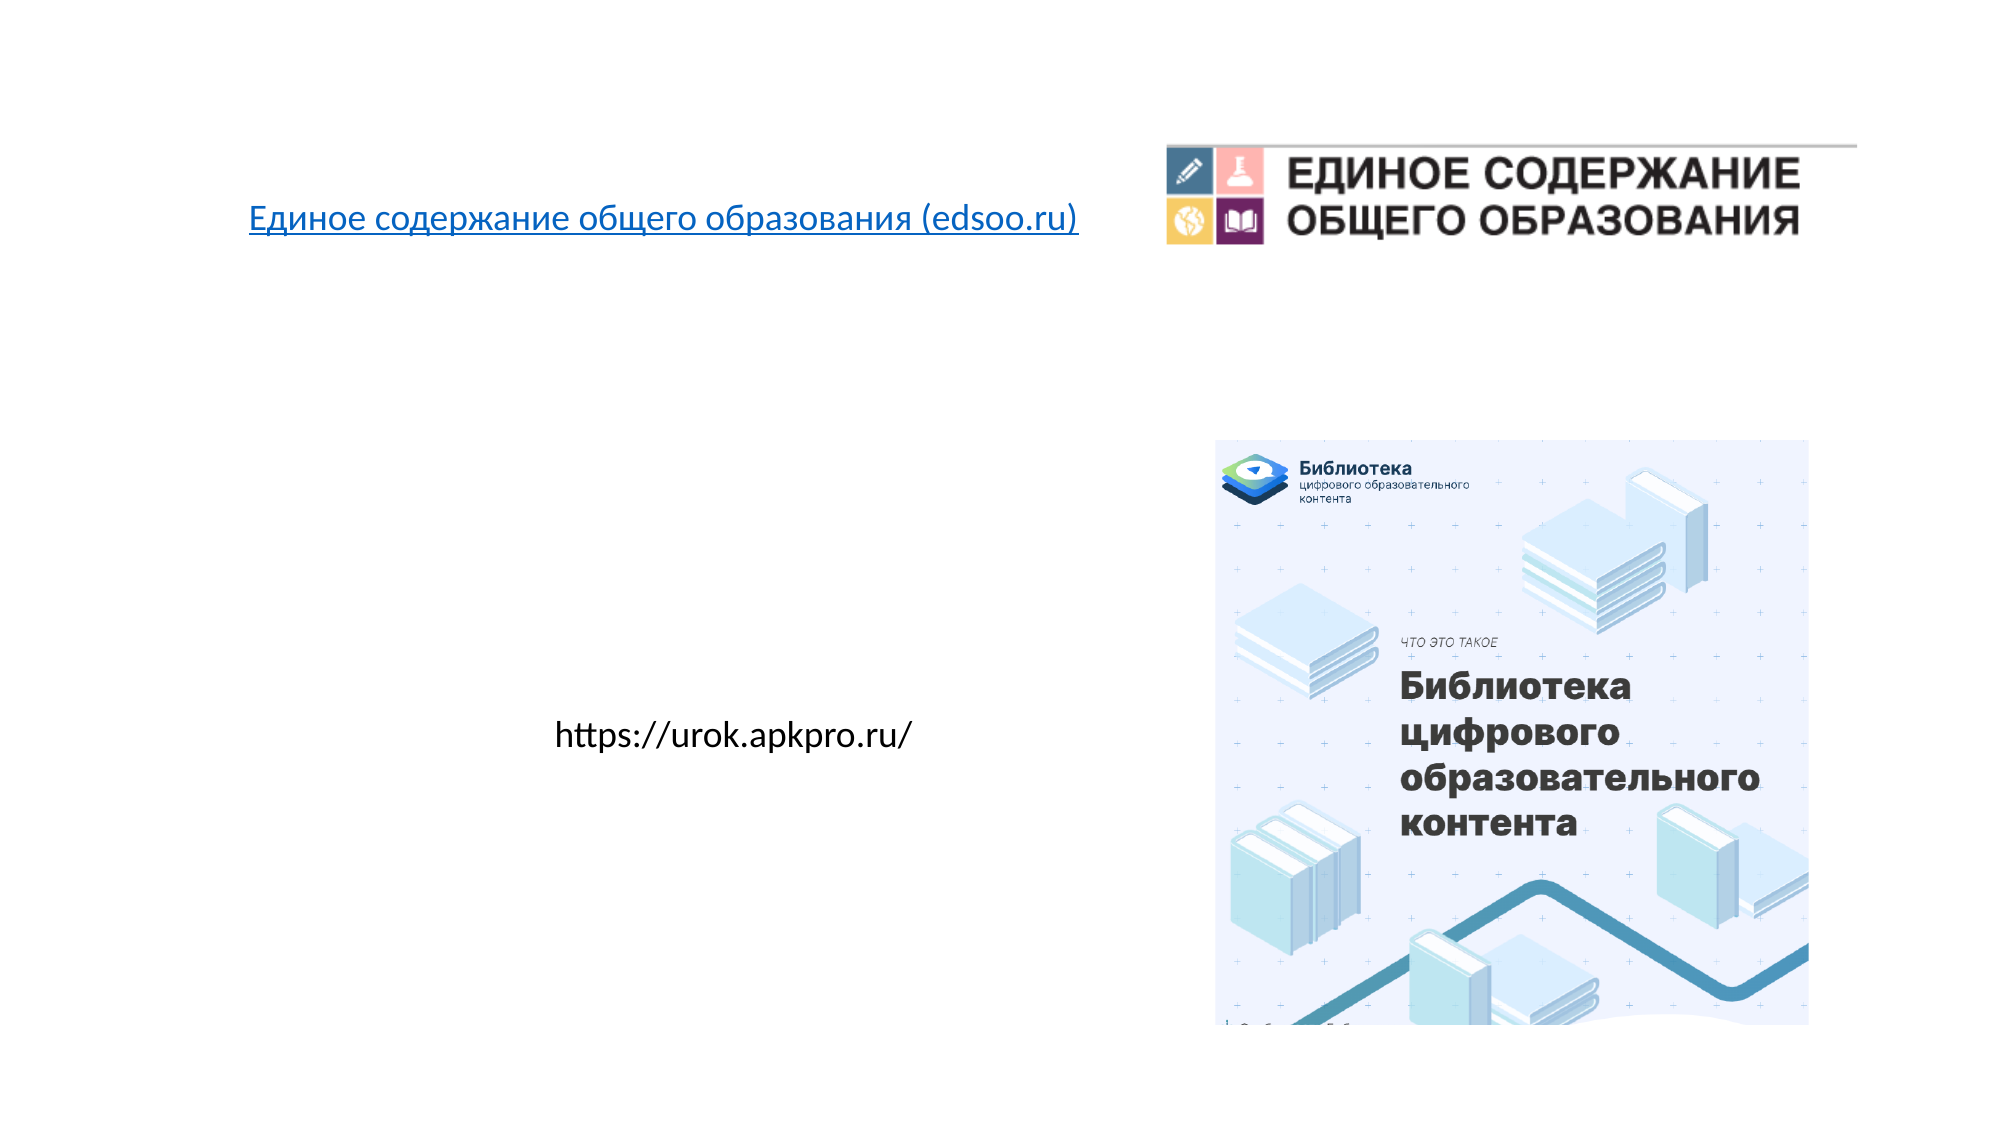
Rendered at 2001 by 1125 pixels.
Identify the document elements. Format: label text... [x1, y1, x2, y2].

picture [1166, 143, 1858, 288]
text_box Единое содержание общего образования (edsoo.ru) [234, 185, 1094, 245]
picture [1215, 440, 1809, 1025]
text_box https://urok.apkpro.ru/ [539, 702, 928, 762]
